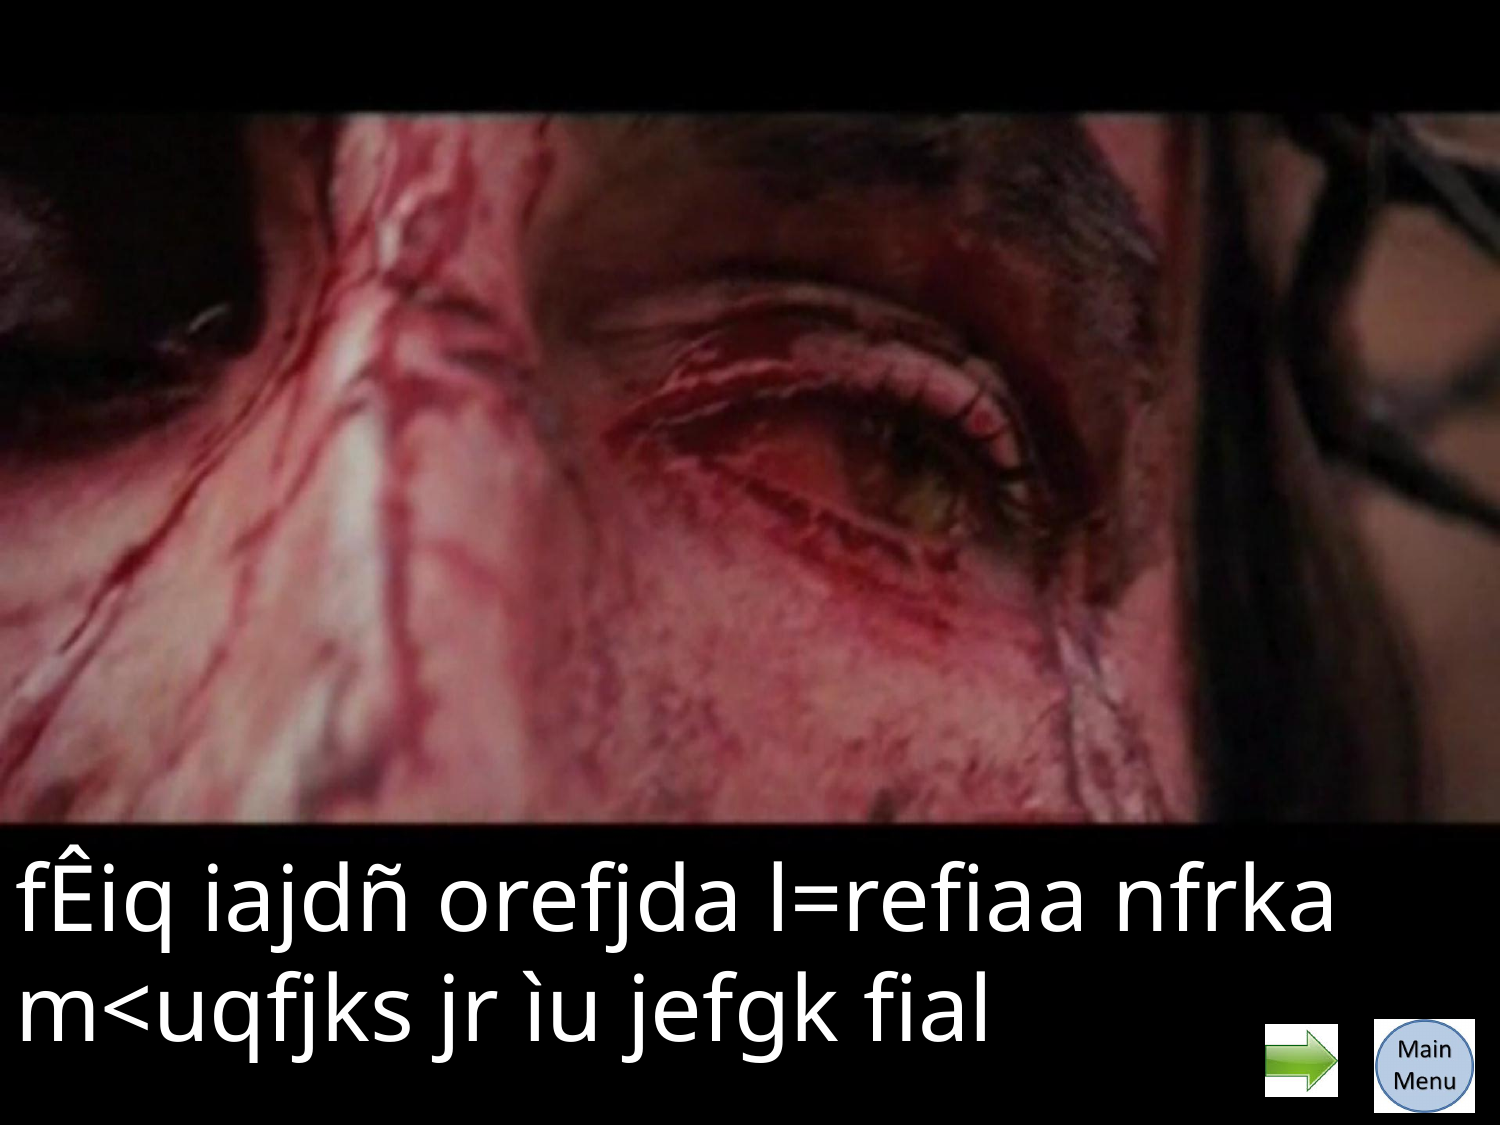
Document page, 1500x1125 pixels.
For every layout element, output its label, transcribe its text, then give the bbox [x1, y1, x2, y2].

text_box fÊiq iajdñ orefjda l=refiaa nfrka m<uqfjks jr ìu jefgk fial [0, 901, 1500, 1075]
picture [1374, 1019, 1476, 1113]
picture [1265, 1024, 1338, 1098]
picture [0, 49, 1500, 894]
